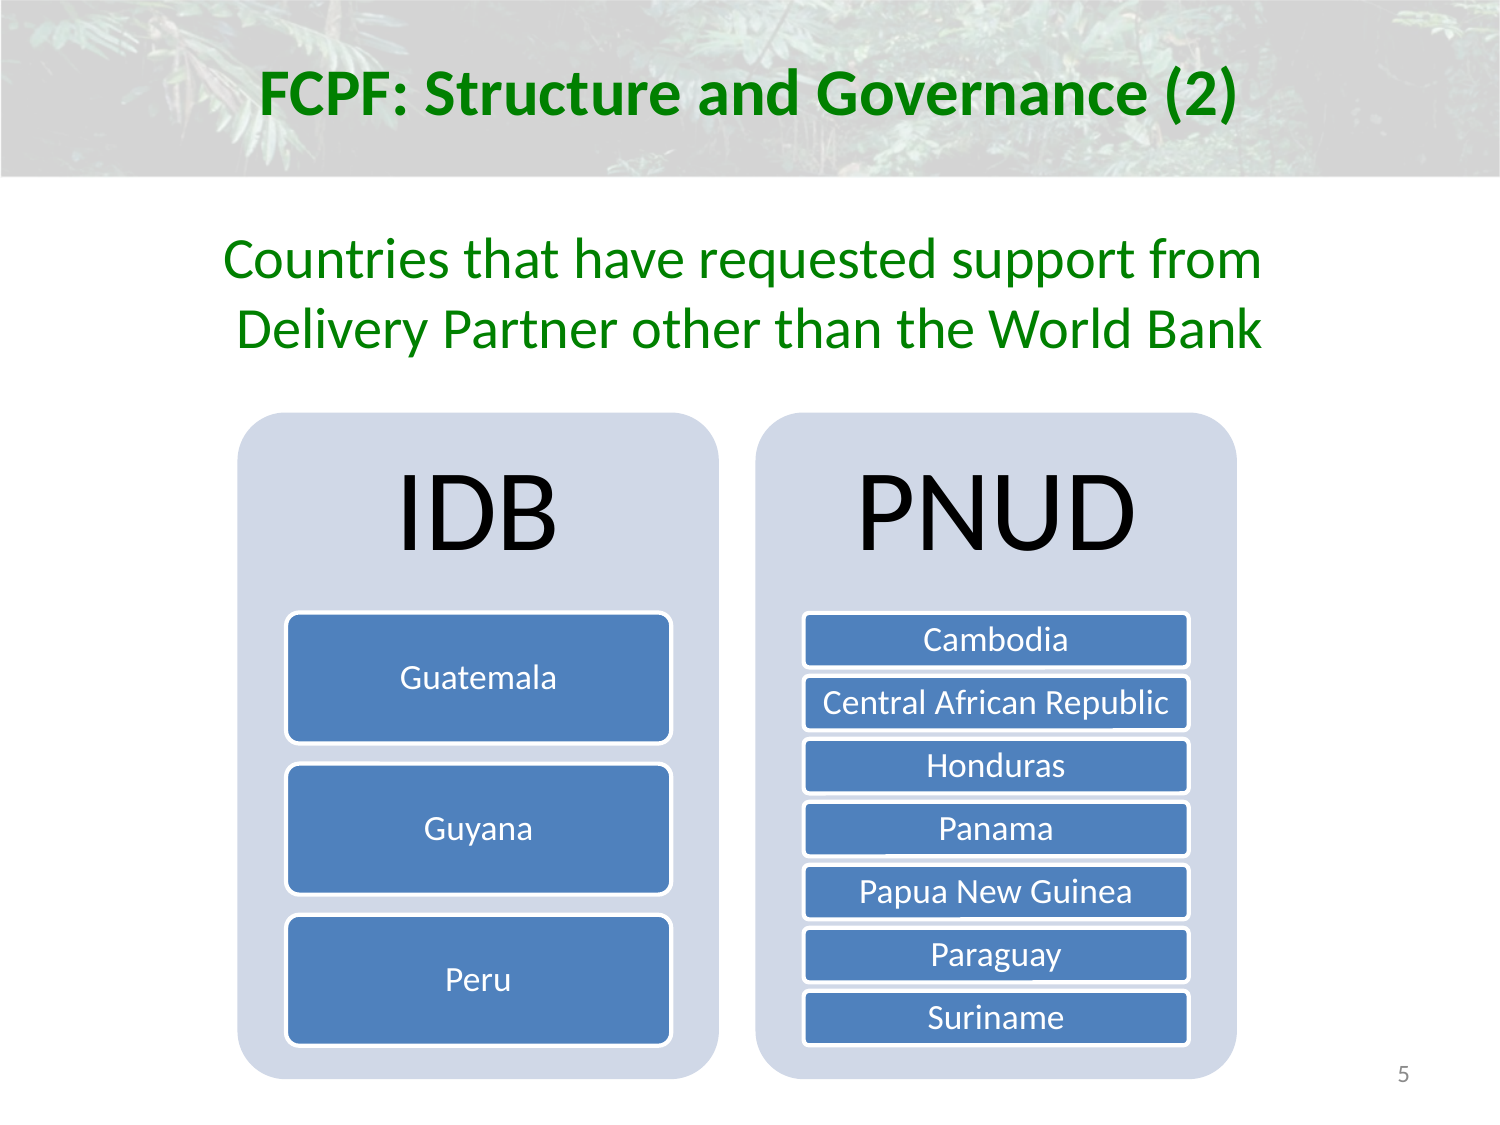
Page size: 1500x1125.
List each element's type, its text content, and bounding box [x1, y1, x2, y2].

slide_number 5 [1074, 1042, 1425, 1103]
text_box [237, 412, 1238, 1080]
list Countries that have requested support from Delivery Partner other than the World Bank [0, 212, 1500, 1076]
text_box FCPF: Structure and Governance (2) [0, 41, 1500, 137]
